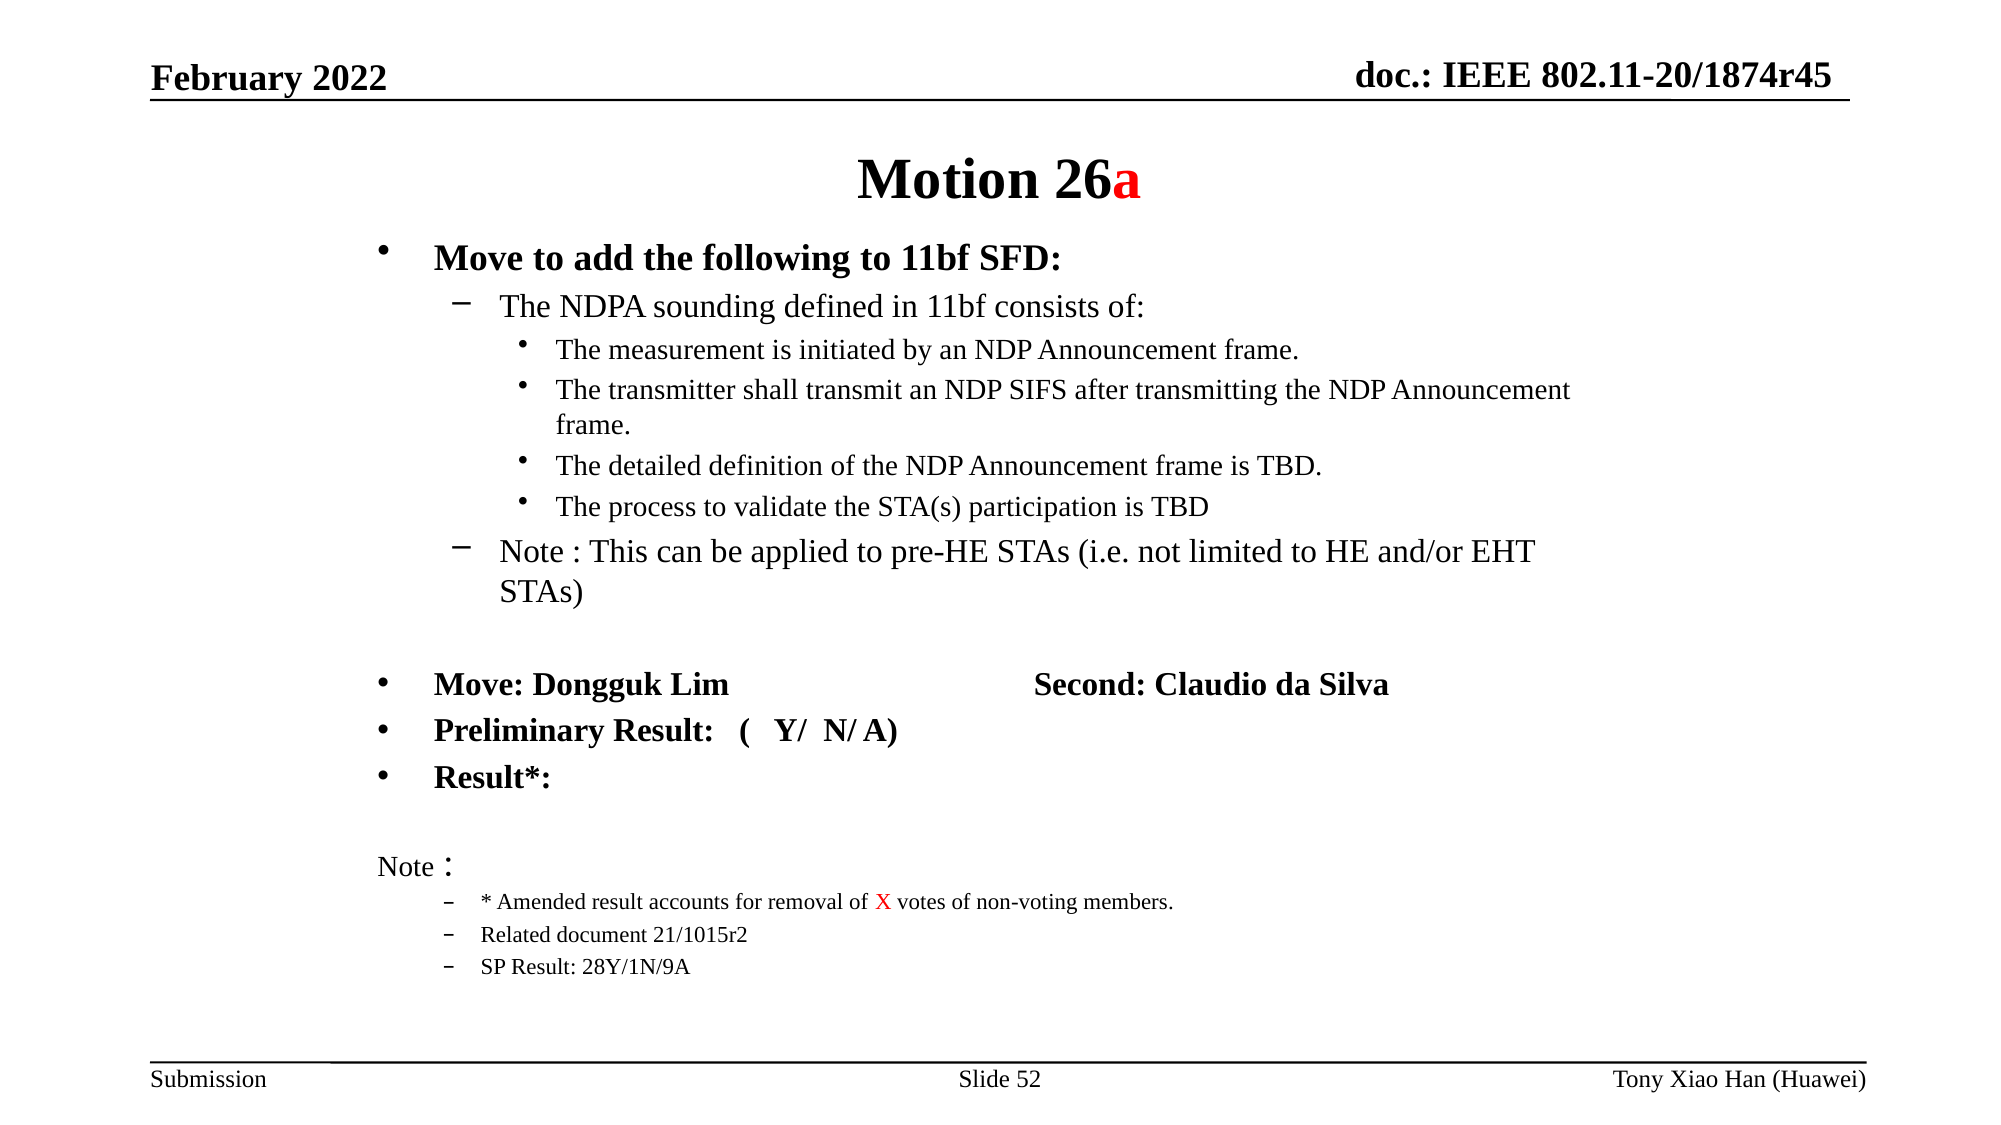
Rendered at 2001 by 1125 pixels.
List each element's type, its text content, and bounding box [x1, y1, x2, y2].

text_box Move to add the following to 11bf SFD: The NDPA sounding defined in 11bf consists of: The measurement is initiated by an NDP Announcement frame. The transmitter shall transmit an NDP SIFS after transmitting the NDP Announcement frame. The detailed definition of the NDP Announcement frame is TBD. The process to validate the STA(s) participation is TBD Note : This can be applied to pre-HE STAs (i.e. not limited to HE and/or EHT STAs) Move: Dongguk Lim Second: Claudio da Silva Preliminary Result: ( Y/ N/ A) Result*: Note： * Amended result accounts for removal of X votes of non-voting members. Related document 21/1015r2 SP Result: 28Y/1N/9A [362, 224, 1638, 975]
text_box Motion 26a [362, 87, 1638, 224]
